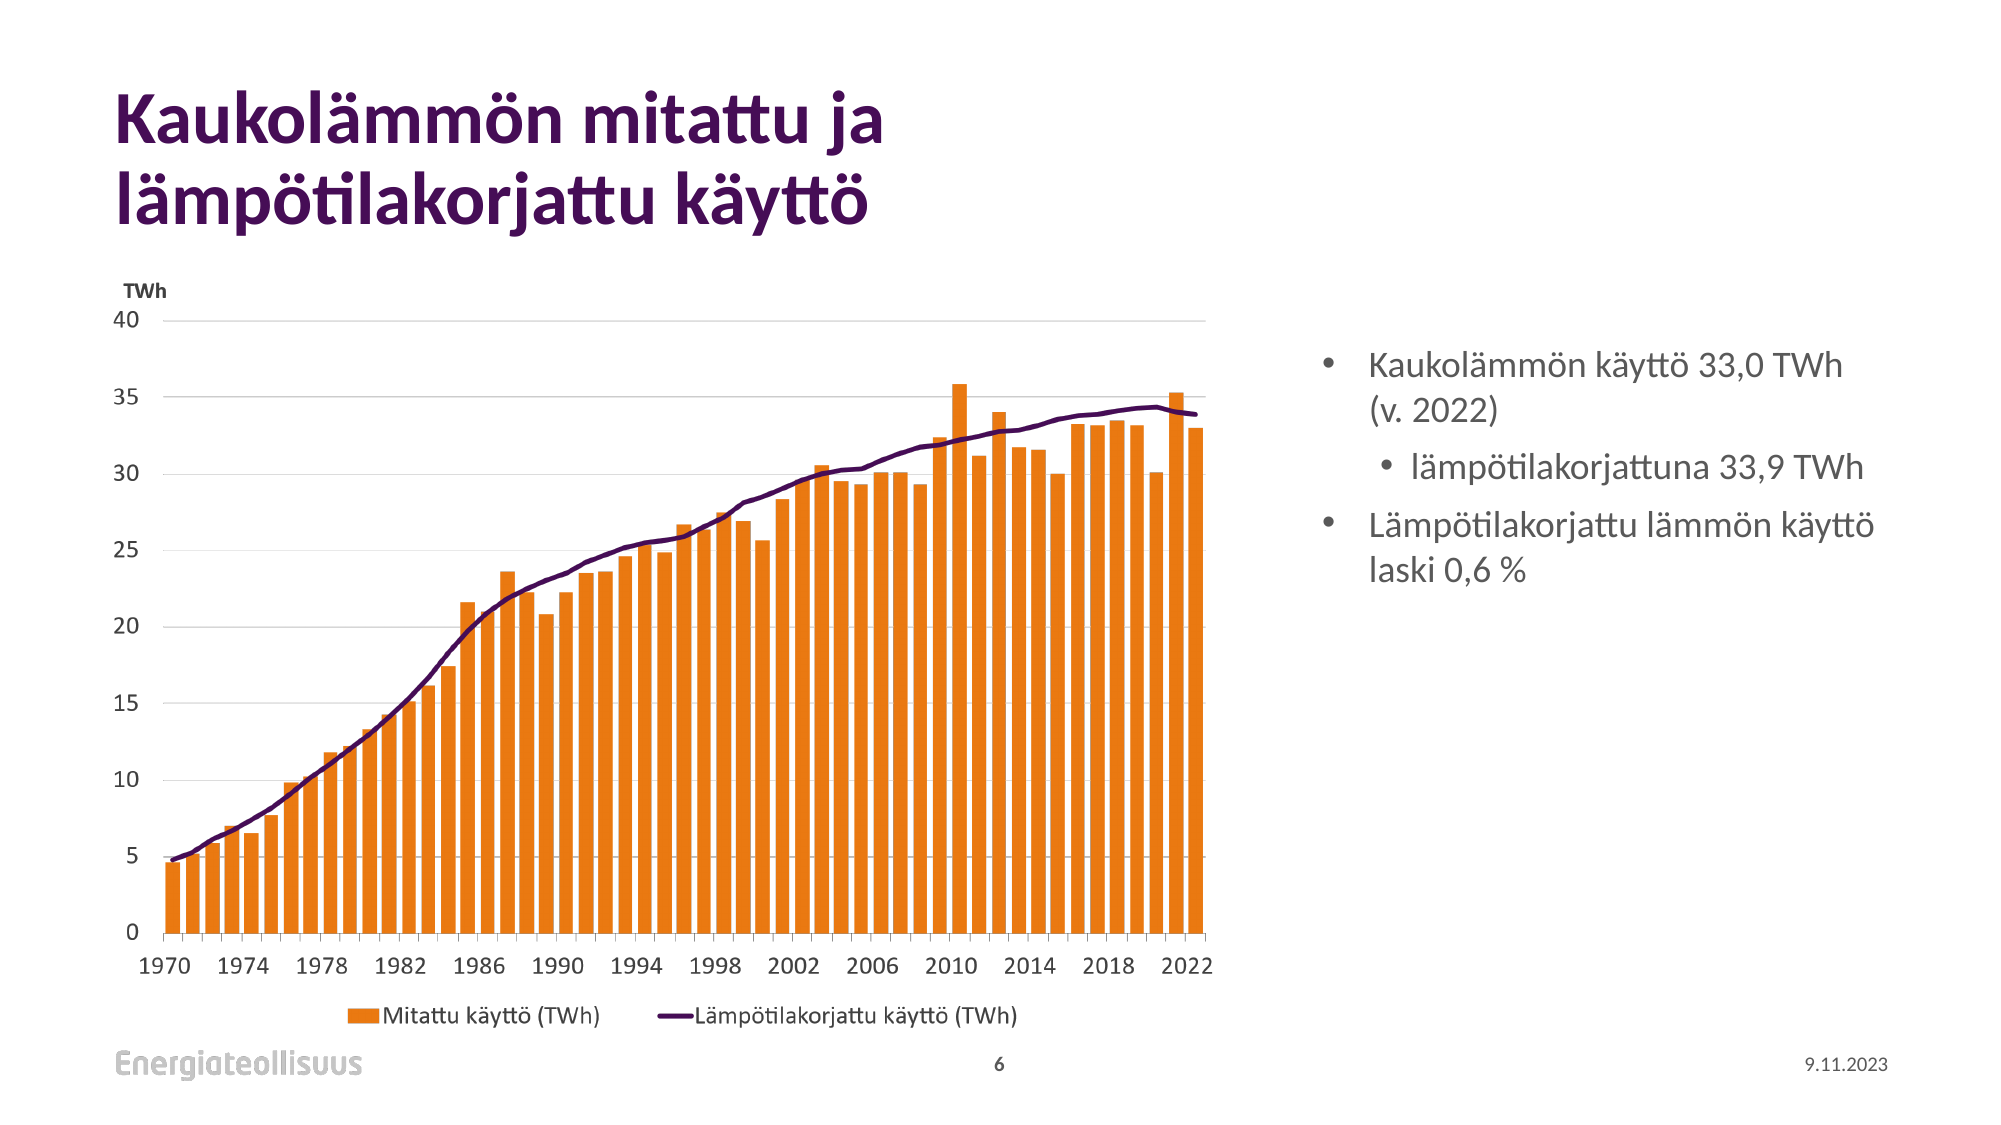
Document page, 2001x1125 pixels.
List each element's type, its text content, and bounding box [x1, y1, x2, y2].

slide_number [1736, 1042, 1904, 1084]
slide_number 6 [954, 1042, 1045, 1084]
title Kaukolämmön mitattu ja lämpötilakorjattu käyttö [100, 59, 1398, 261]
picture [116, 1050, 362, 1081]
text_box Kaukolämmön käyttö 33,0 TWh (v. 2022) lämpötilakorjattuna 33,9 TWh Lämpötilakorjattu lämmön käyttö laski 0,6 % [1307, 332, 1900, 597]
picture [101, 269, 1263, 1034]
